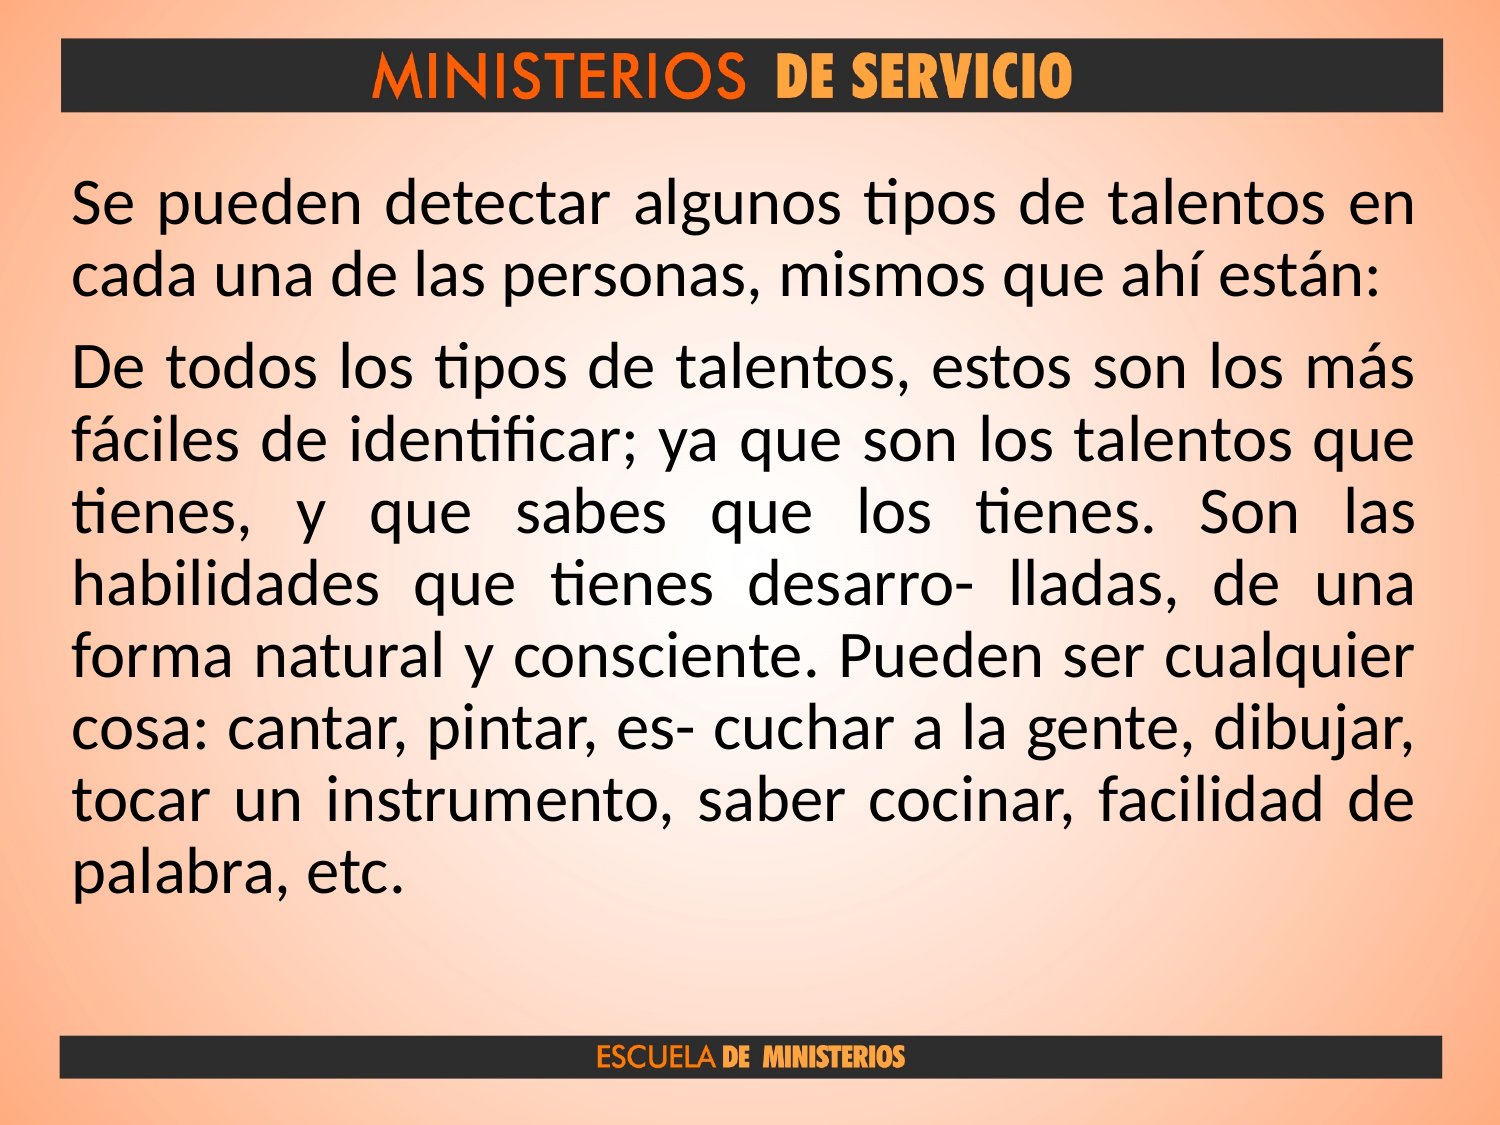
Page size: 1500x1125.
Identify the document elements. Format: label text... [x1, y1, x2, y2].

picture [0, 0, 1500, 1125]
list Se pueden detectar algunos tipos de talentos en cada una de las personas, mismos que ahí están: De todos los tipos de talentos, estos son los más fáciles de identificar; ya que son los talentos que tienes, y que sabes que los tienes. Son las habilidades que tienes desarro- lladas, de una forma natural y consciente. Pueden ser cualquier cosa: cantar, pintar, es- cuchar a la gente, dibujar, tocar un instrumento, saber cocinar, facilidad de palabra, etc. [56, 158, 1433, 1000]
